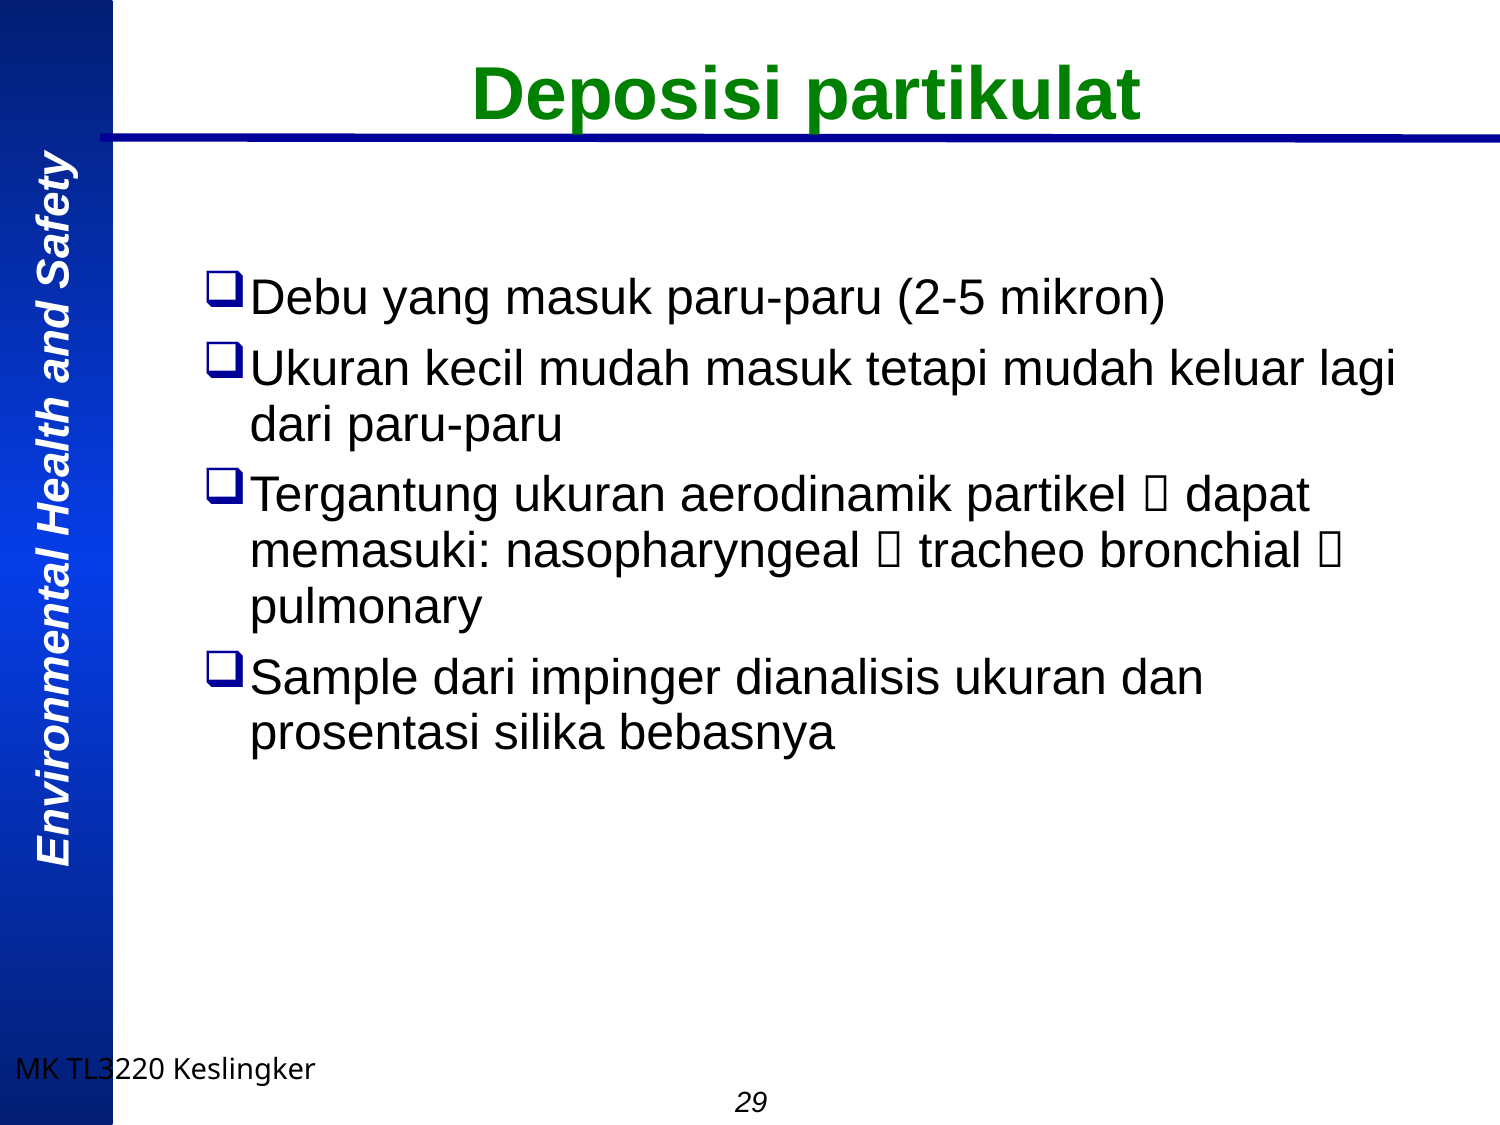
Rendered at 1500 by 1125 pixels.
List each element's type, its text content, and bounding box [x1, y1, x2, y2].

title Deposisi partikulat [125, 37, 1489, 154]
list Debu yang masuk paru-paru (2-5 mikron) Ukuran kecil mudah masuk tetapi mudah keluar lagi dari paru-paru Tergantung ukuran aerodinamik partikel  dapat memasuki: nasopharyngeal  tracheo bronchial  pulmonary Sample dari impinger dianalisis ukuran dan prosentasi silika bebasnya [187, 262, 1450, 987]
footer MK TL3220 Keslingker [0, 1042, 475, 1103]
